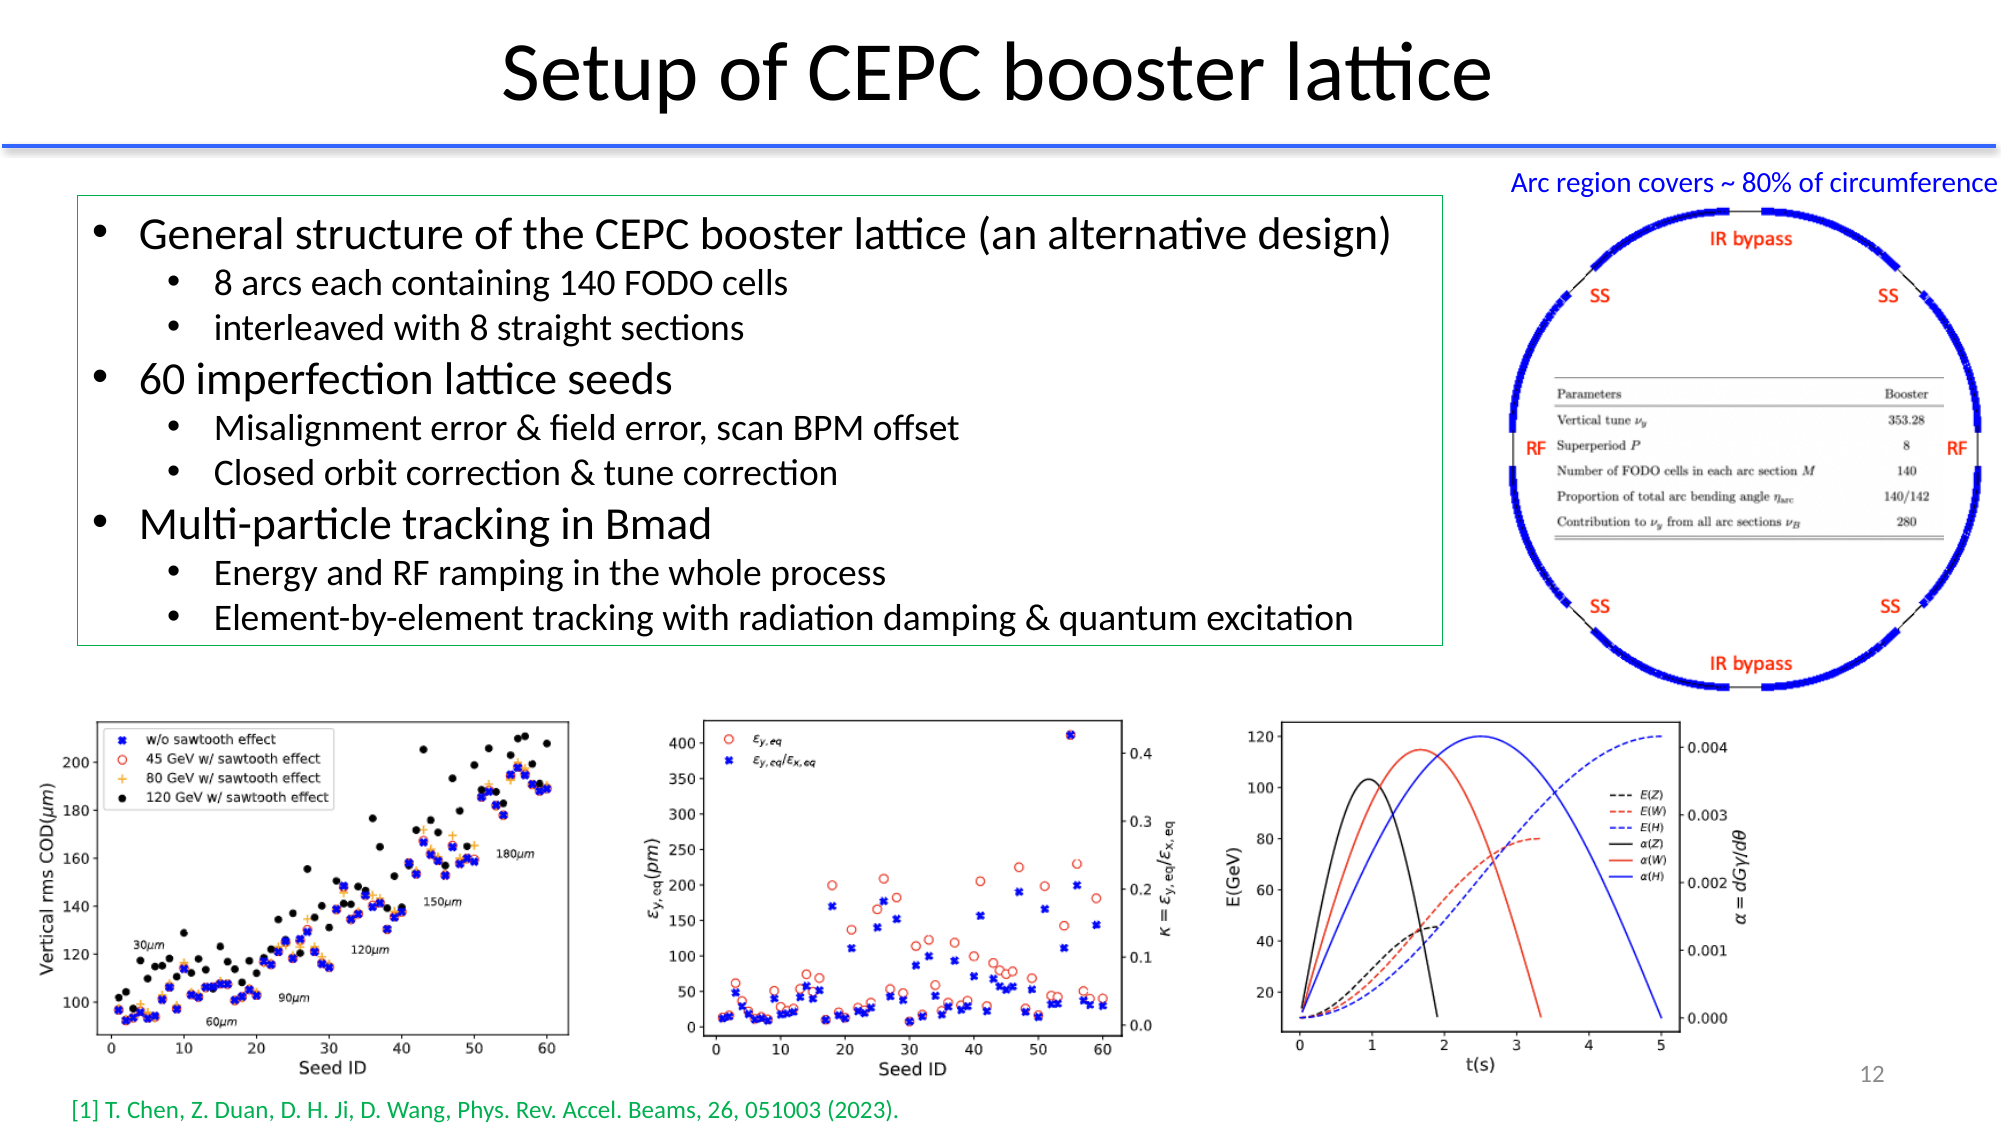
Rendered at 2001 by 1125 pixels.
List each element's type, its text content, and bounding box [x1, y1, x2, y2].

title Setup of CEPC booster lattice [1, 8, 1995, 126]
picture [1495, 186, 1995, 705]
picture [1209, 707, 1762, 1083]
picture [636, 703, 1188, 1088]
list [20, 703, 597, 1092]
text_box [1] T. Chen, Z. Duan, D. H. Ji, D. Wang, Phys. Rev. Accel. Beams, 26, 051003 (2023). [56, 1085, 1532, 1125]
slide_number 12 [1532, 1042, 1900, 1103]
text_box General structure of the CEPC booster lattice (an alternative design) 8 arcs each containing 140 FODO cells interleaved with 8 straight sections 60 imperfection lattice seeds Misalignment error & field error, scan BPM offset Closed orbit correction & tune correction Multi-particle tracking in Bmad Energy and RF ramping in the whole process Element-by-element tracking with radiation damping & quantum excitation [77, 195, 1443, 646]
text_box Arc region covers ~ 80% of circumference [1496, 155, 2000, 194]
